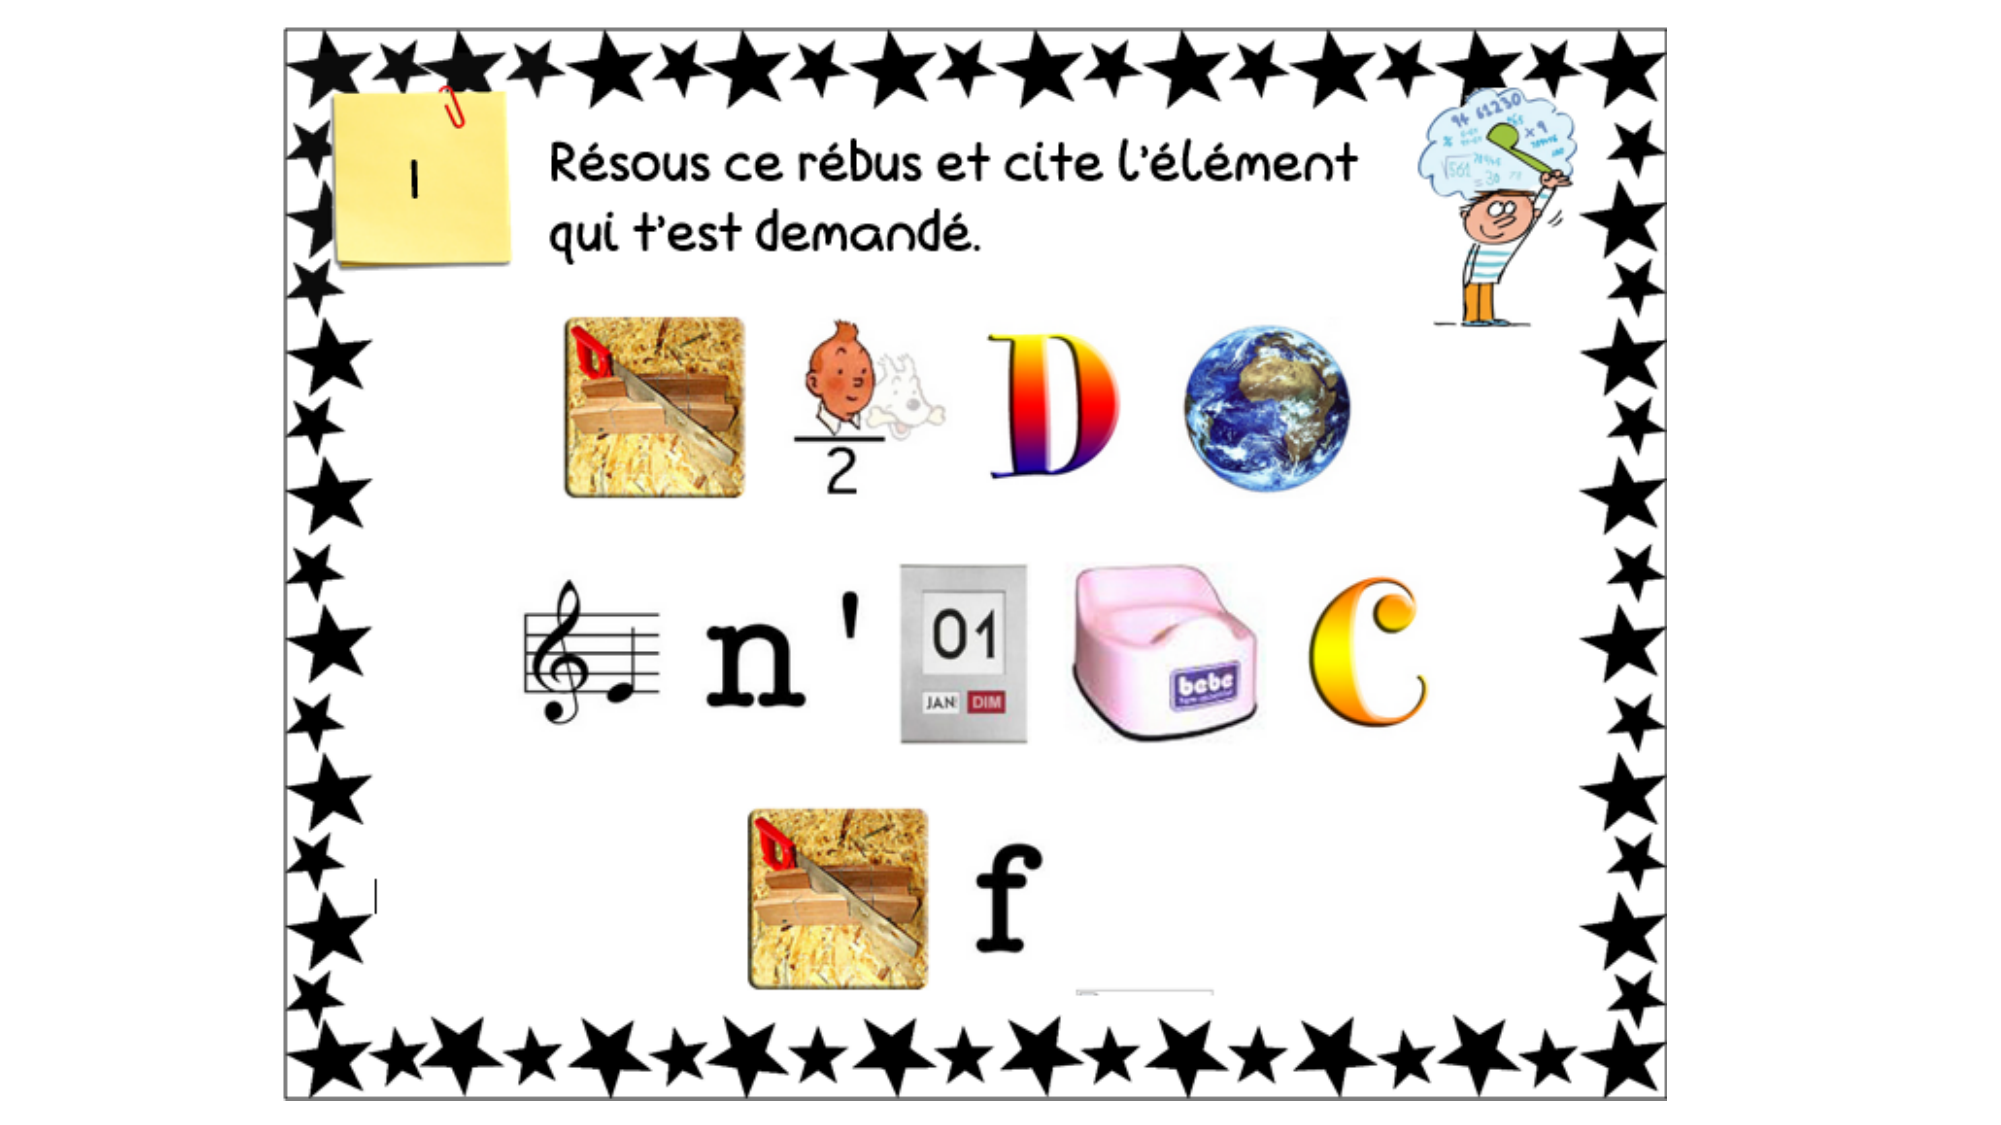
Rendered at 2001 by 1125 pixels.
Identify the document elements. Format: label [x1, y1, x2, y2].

picture [282, 26, 1667, 1101]
